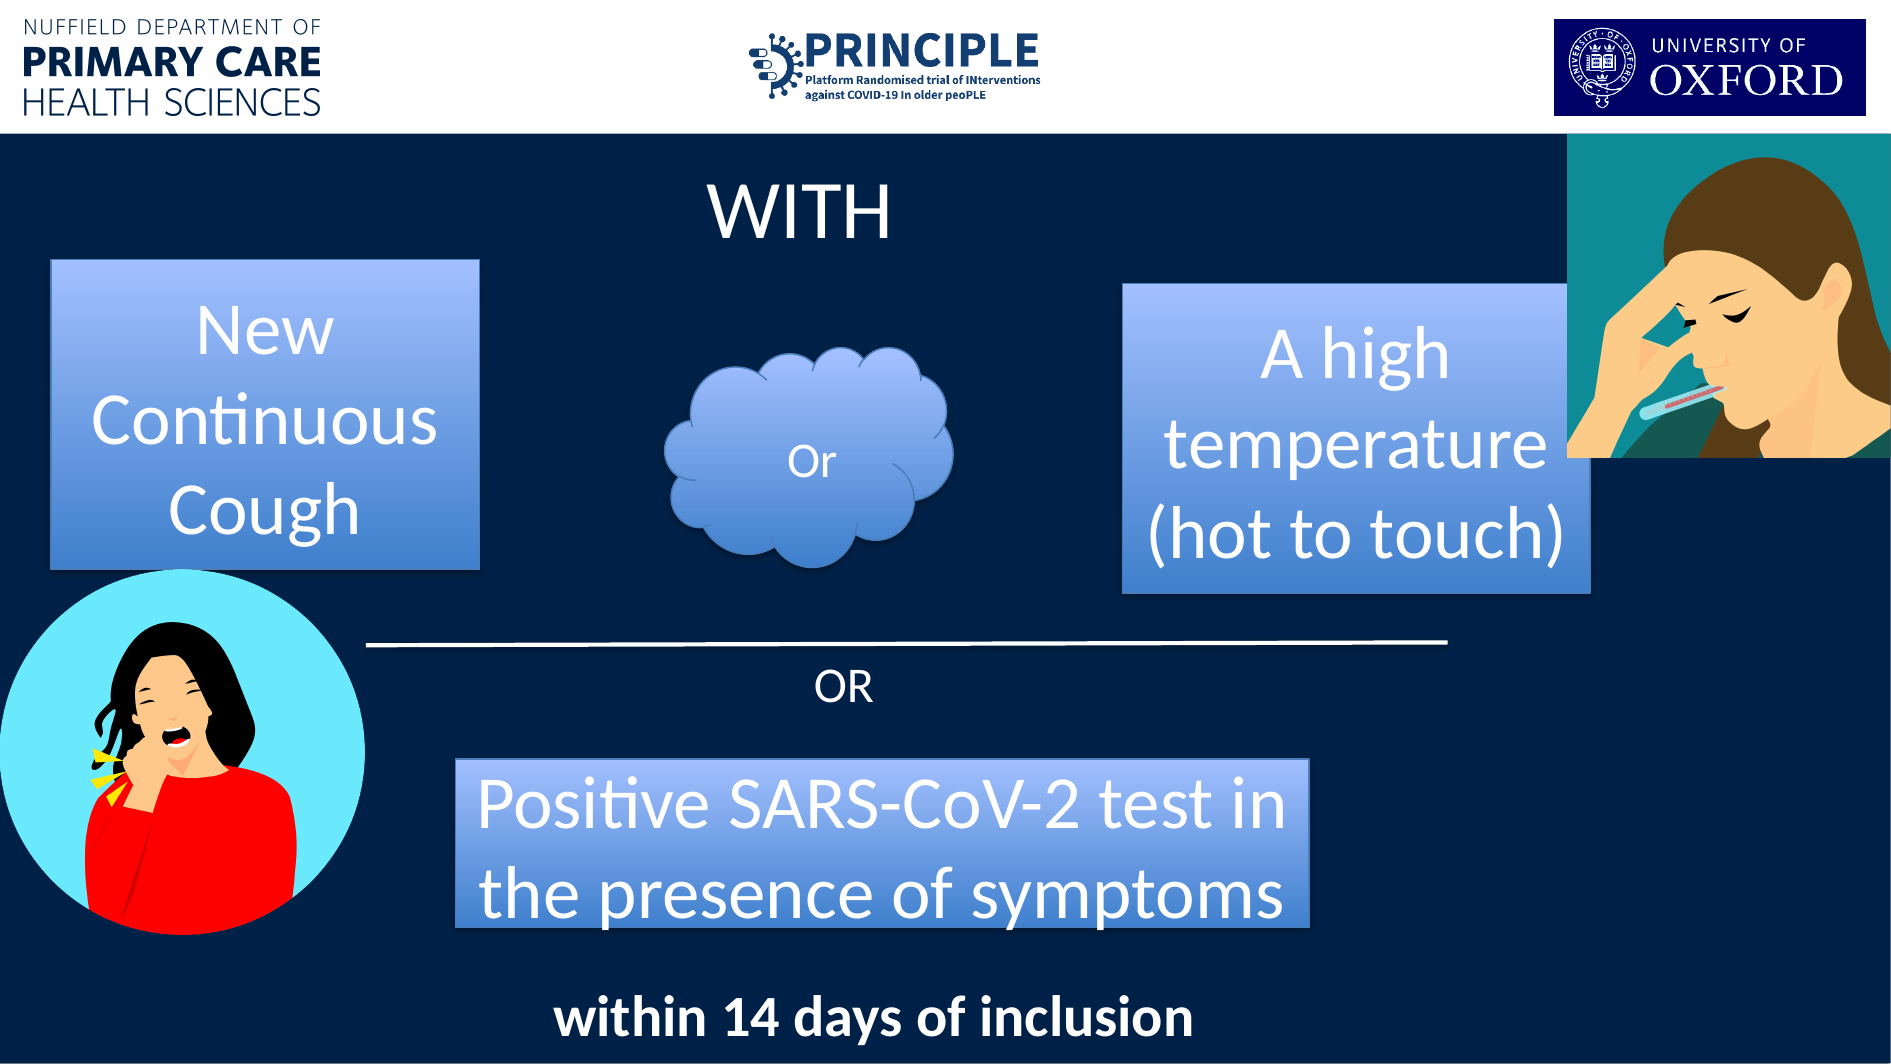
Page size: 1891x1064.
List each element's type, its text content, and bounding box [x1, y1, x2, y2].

picture [1554, 19, 1866, 116]
text_box WITH [644, 147, 975, 463]
text_box within 14 days of inclusion [538, 971, 1408, 1056]
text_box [365, 642, 1448, 646]
text_box OR [799, 654, 907, 720]
picture [24, 19, 320, 116]
text_box [663, 346, 948, 569]
text_box Or [772, 420, 973, 495]
text_box A high temperature (hot to touch) [1122, 283, 1591, 594]
picture [741, 10, 1046, 120]
picture [0, 568, 365, 935]
picture [1567, 134, 1891, 459]
text_box New Continuous Cough [50, 259, 480, 570]
text_box Positive SARS-CoV-2 test in the presence of symptoms [455, 758, 1310, 928]
